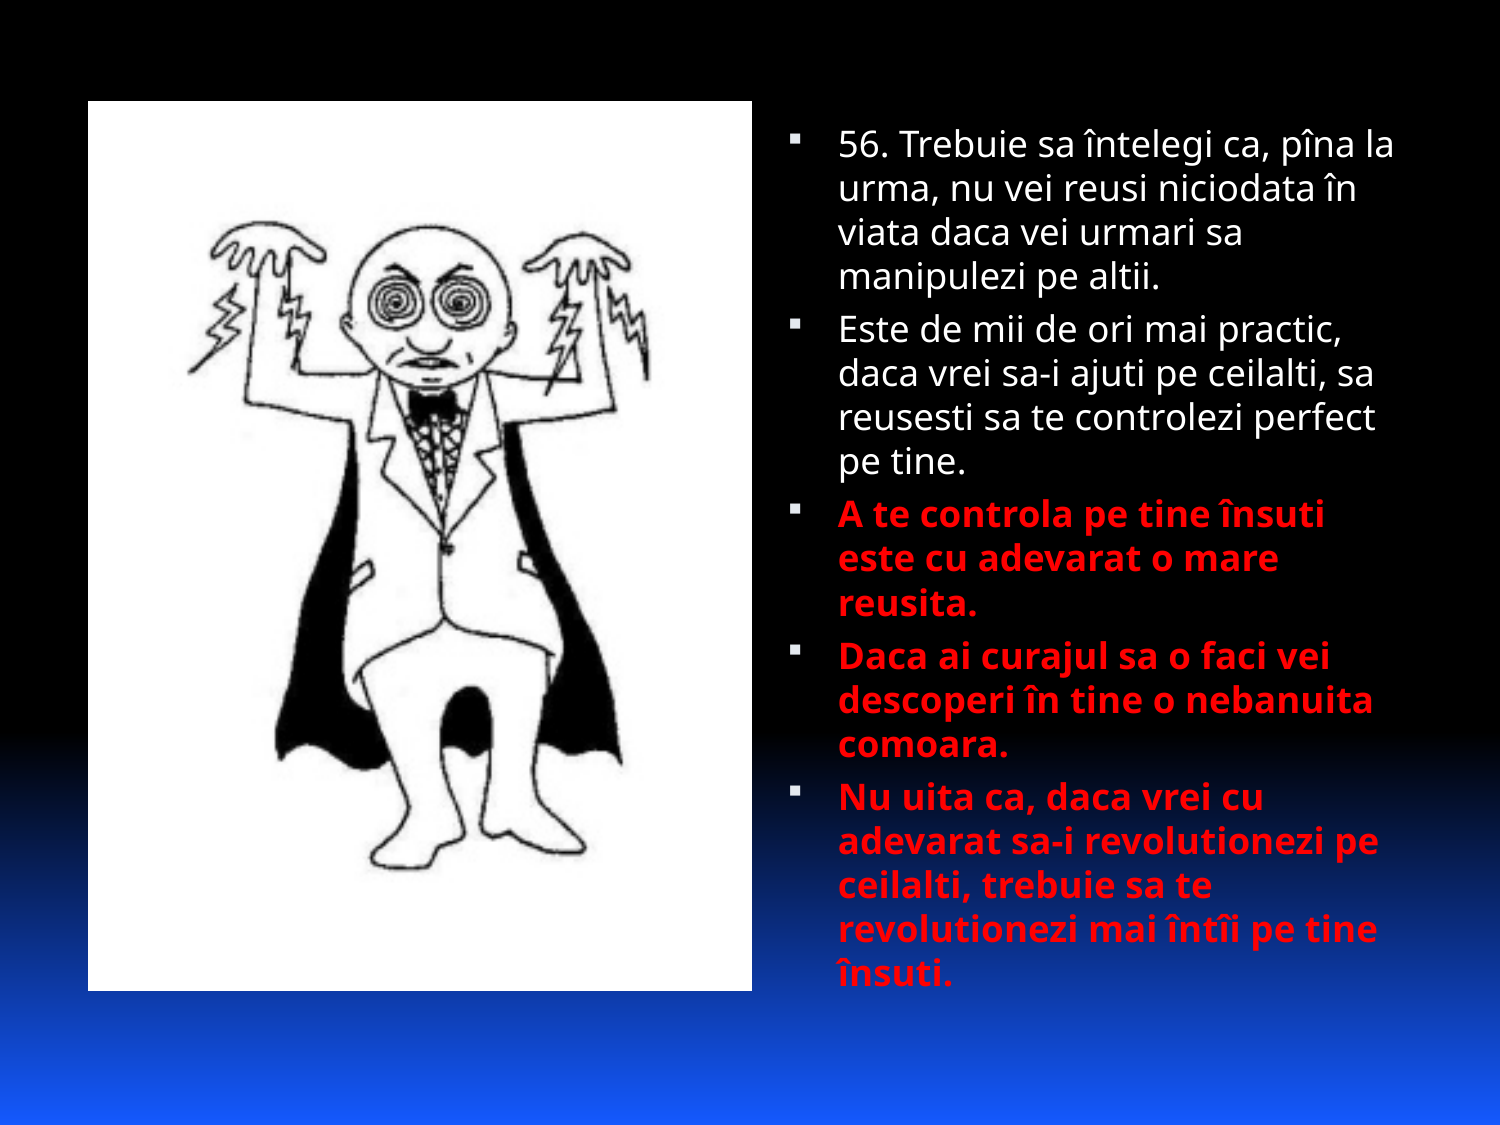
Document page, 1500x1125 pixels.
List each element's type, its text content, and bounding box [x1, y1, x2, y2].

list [87, 101, 752, 991]
list 56. Trebuie sa întelegi ca, pîna la urma, nu vei reusi niciodata în viata daca vei urmari sa manipulezi pe altii. Este de mii de ori mai practic, daca vrei sa-i ajuti pe ceilalti, sa reusesti sa te controlezi perfect pe tine. A te controla pe tine însuti este cu adevarat o mare reusita. Daca ai curajul sa o faci vei descoperi în tine o nebanuita comoara. Nu uita ca, daca vrei cu adevarat sa-i revolutionezi pe ceilalti, trebuie sa te revolutionezi mai întîi pe tine însuti. [762, 113, 1425, 1005]
